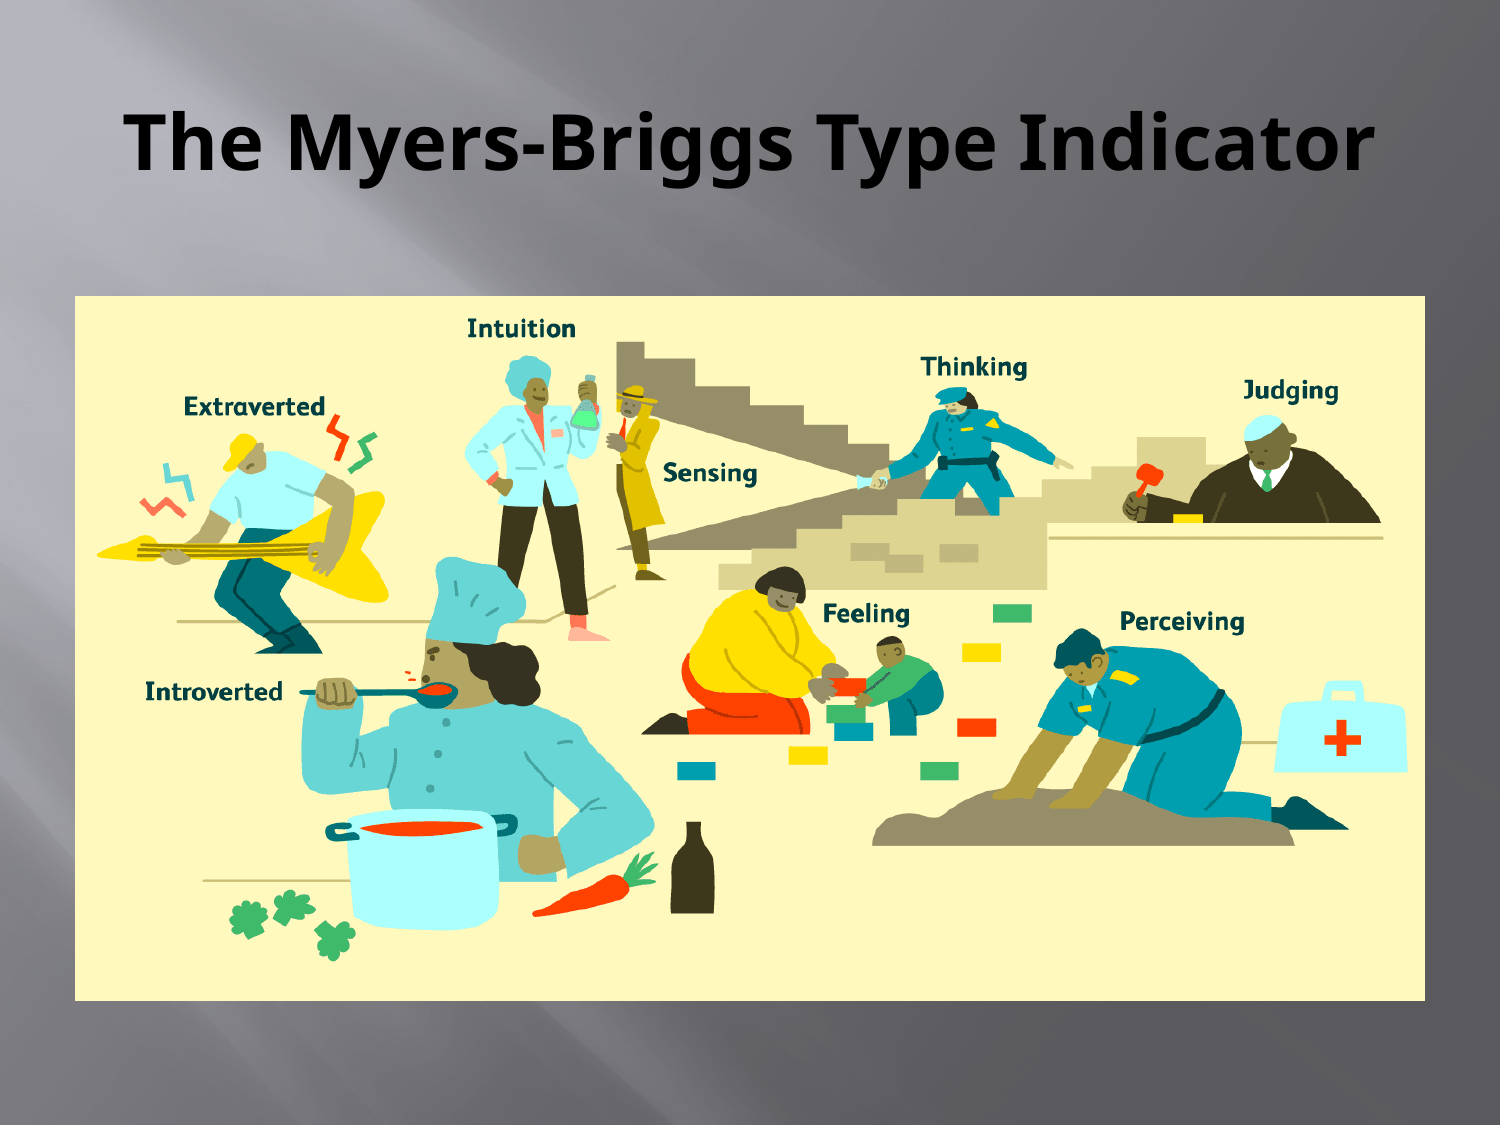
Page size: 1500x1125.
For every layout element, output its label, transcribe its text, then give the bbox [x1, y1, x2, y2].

title The Myers-Briggs Type Indicator [75, 45, 1425, 233]
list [74, 296, 1426, 1001]
